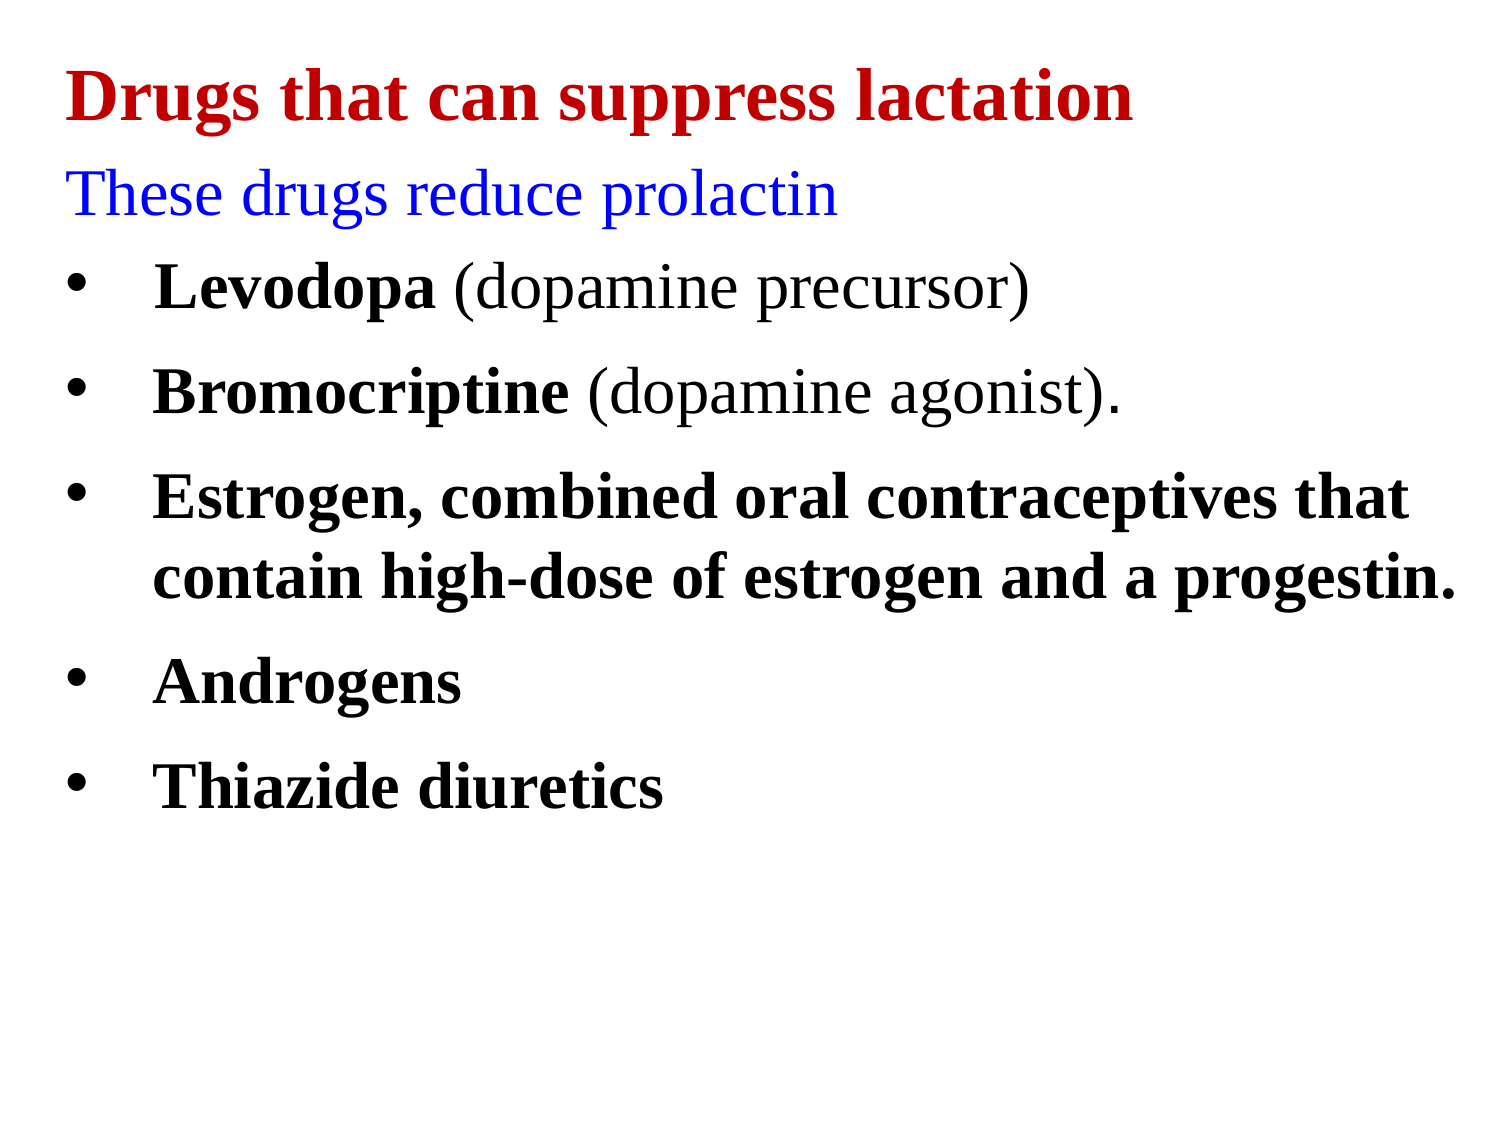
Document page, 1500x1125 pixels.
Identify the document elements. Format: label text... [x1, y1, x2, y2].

list Drugs that can suppress lactation These drugs reduce prolactin Levodopa (dopamine precursor) Bromocriptine (dopamine agonist). Estrogen, combined oral contraceptives that contain high-dose of estrogen and a progestin. Androgens Thiazide diuretics [50, 37, 1475, 1063]
